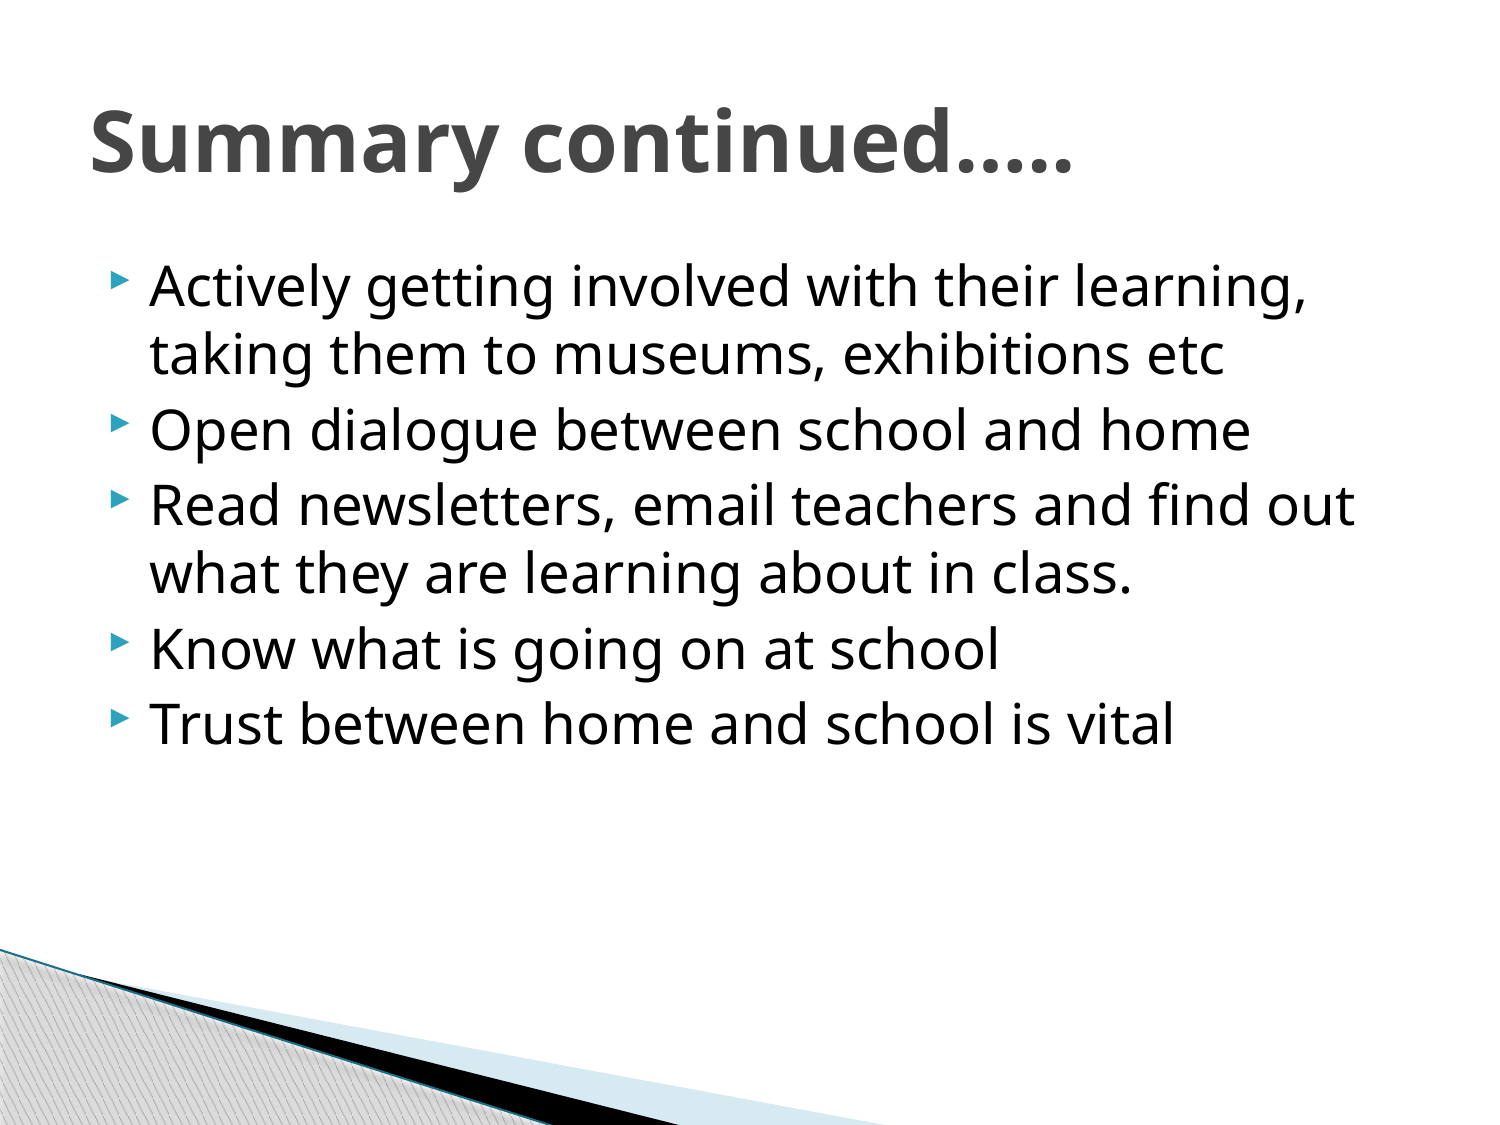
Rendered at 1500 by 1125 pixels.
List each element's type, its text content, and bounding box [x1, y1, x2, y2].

title Summary continued….. [75, 45, 1425, 233]
list Actively getting involved with their learning, taking them to museums, exhibitions etc Open dialogue between school and home Read newsletters, email teachers and find out what they are learning about in class. Know what is going on at school Trust between home and school is vital [75, 243, 1425, 986]
